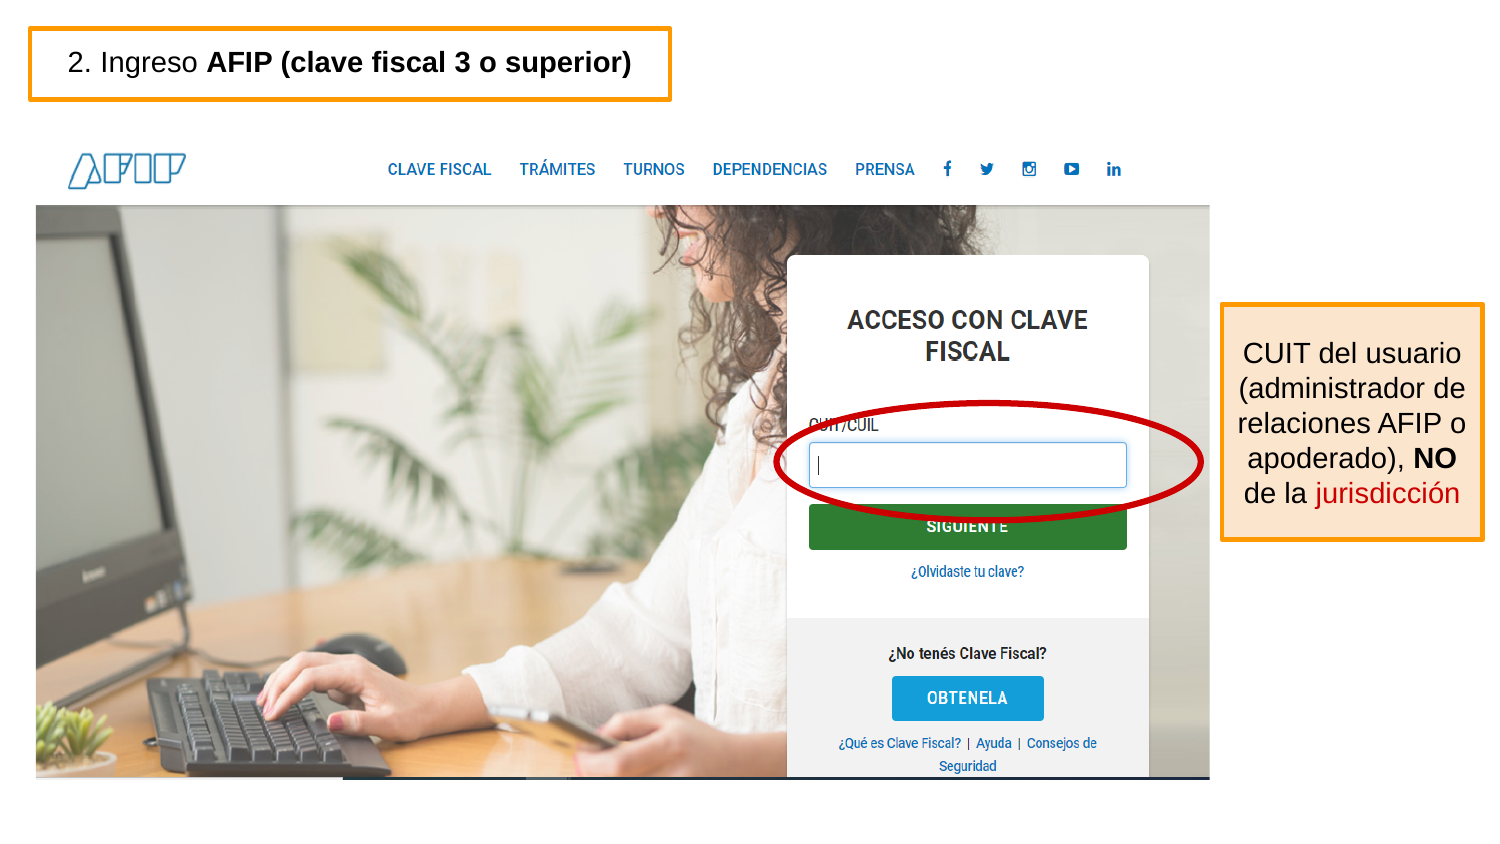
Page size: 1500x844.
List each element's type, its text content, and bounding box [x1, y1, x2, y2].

text_box 2. Ingreso AFIP (clave fiscal 3 o superior) [30, 28, 671, 100]
text_box CUIT del usuario (administrador de relaciones AFIP o apoderado), NO de la jurisdicción [1221, 304, 1483, 540]
picture [35, 135, 1210, 780]
